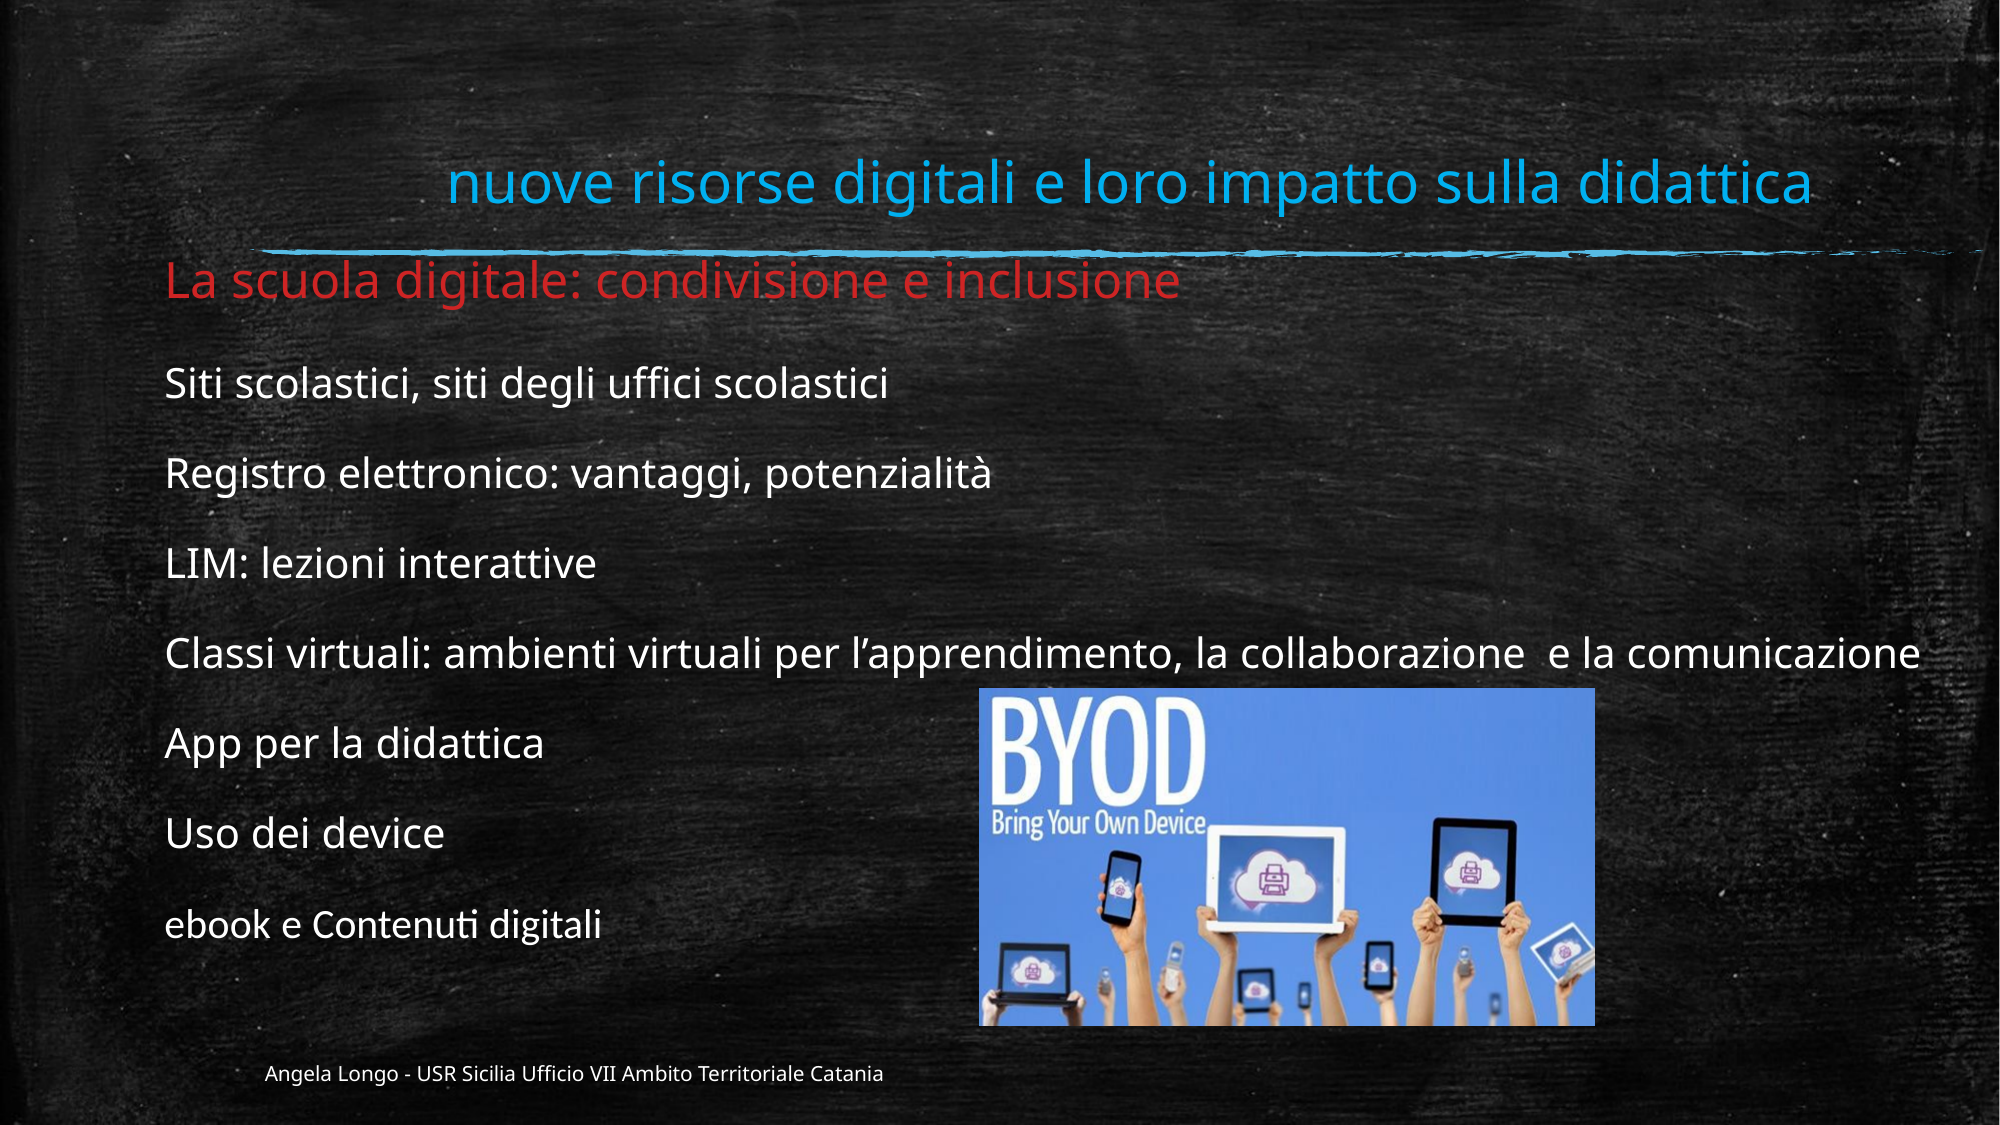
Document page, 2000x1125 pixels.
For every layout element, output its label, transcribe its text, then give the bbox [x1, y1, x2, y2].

picture [0, 0, 2000, 1125]
text_box La scuola digitale: condivisione e inclusione Siti scolastici, siti degli uffici scolastici Registro elettronico: vantaggi, potenzialità LIM: lezioni interattive Classi virtuali: ambienti virtuali per l’apprendimento, la collaborazione e la comunicazione App per la didattica Uso dei device ebook e Contenuti digitali [149, 247, 1963, 1125]
text_box nuove risorse digitali e loro impatto sulla didattica [432, 137, 1829, 223]
picture [979, 688, 1595, 1026]
